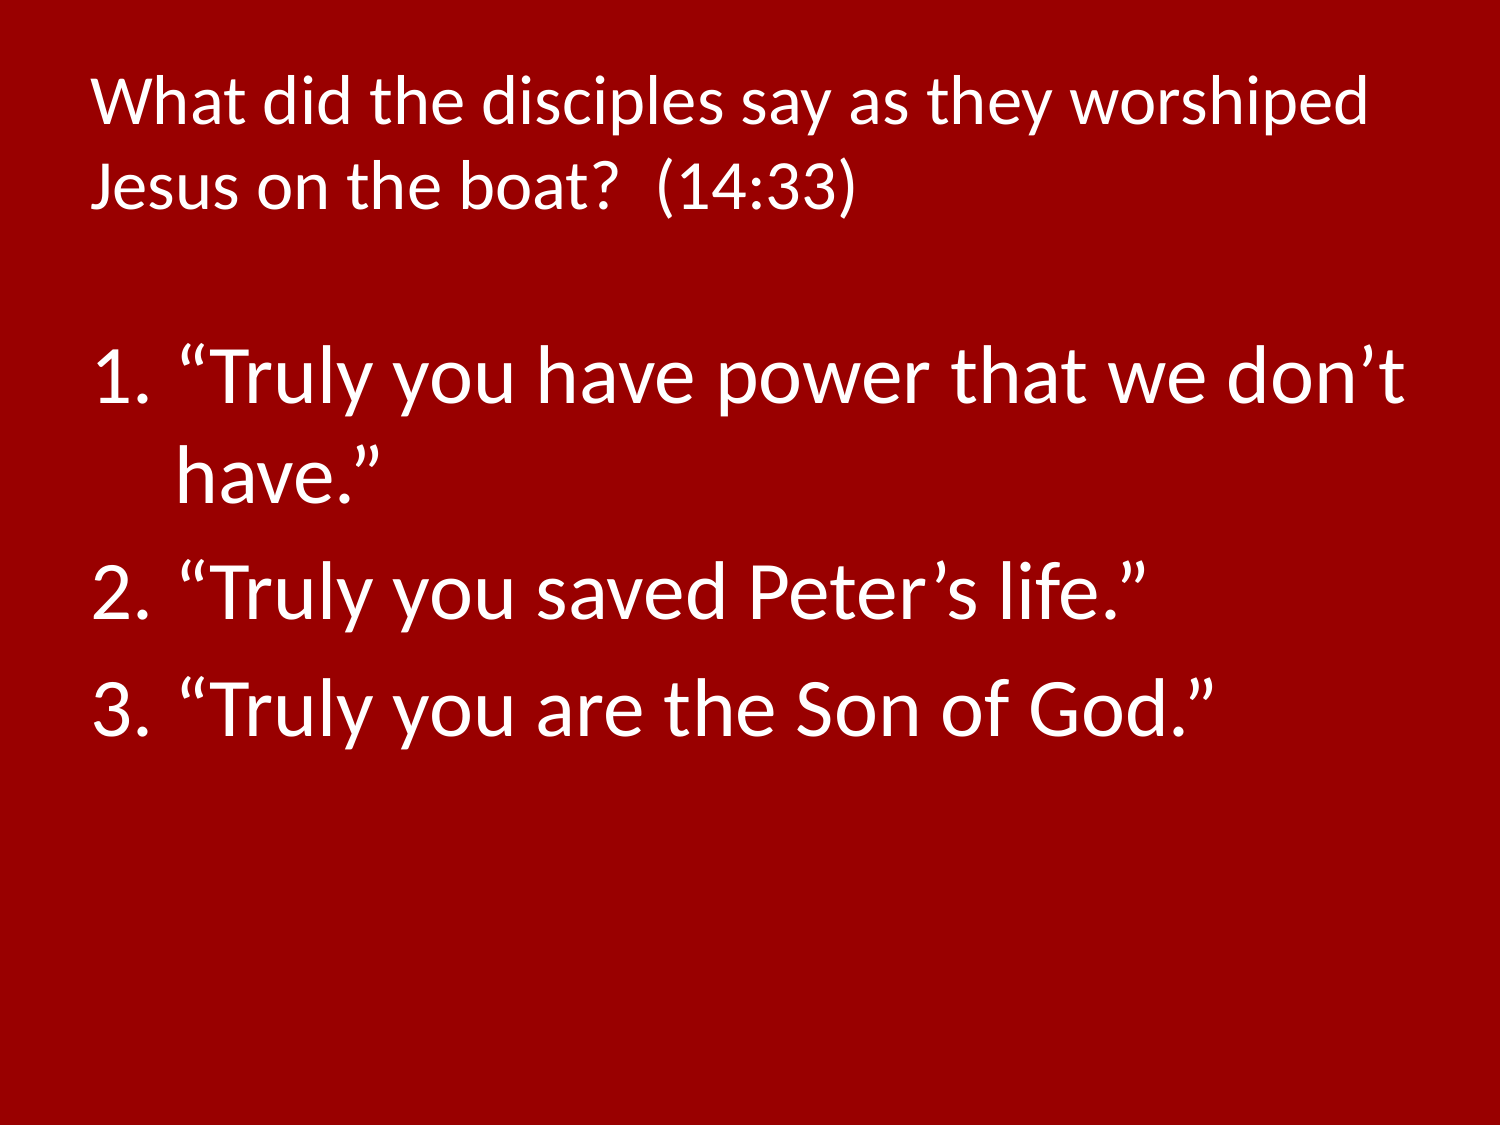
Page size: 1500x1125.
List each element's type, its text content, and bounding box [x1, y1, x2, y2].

list “Truly you have power that we don’t have.” “Truly you saved Peter’s life.” “Truly you are the Son of God.” [75, 312, 1425, 1005]
title What did the disciples say as they worshiped Jesus on the boat? (14:33) [75, 45, 1425, 233]
